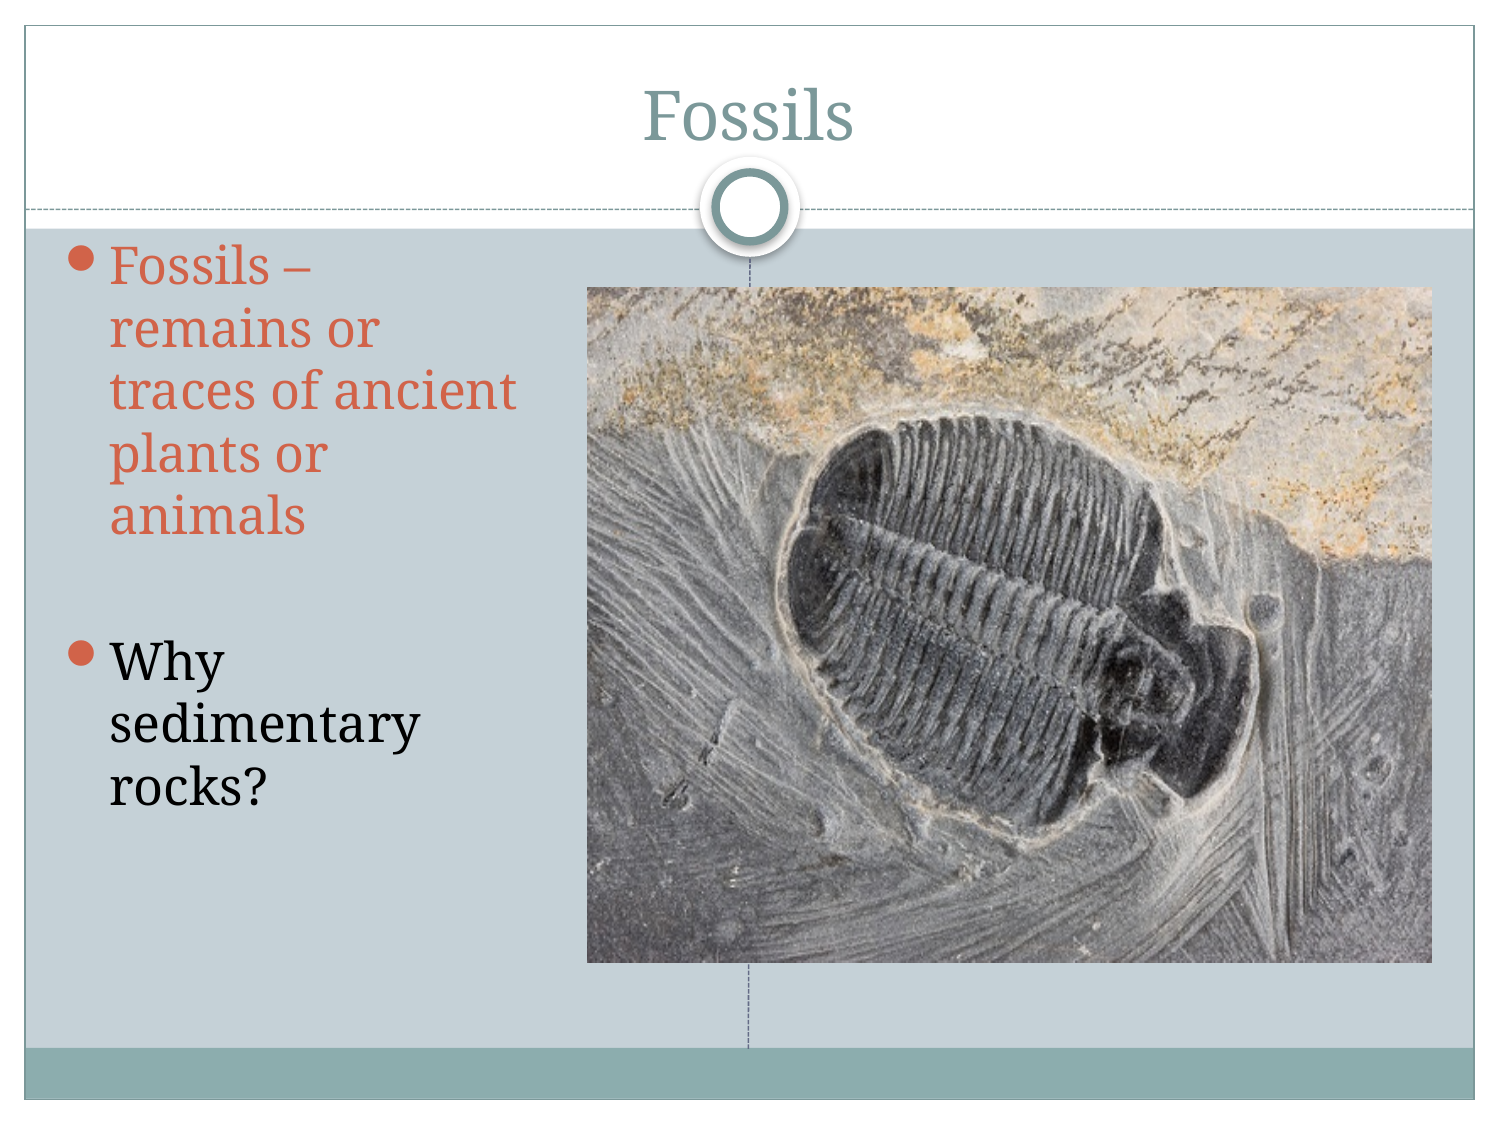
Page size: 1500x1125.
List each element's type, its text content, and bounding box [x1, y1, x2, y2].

title Fossils [49, 37, 1450, 163]
list Fossils – remains or traces of ancient plants or animals Why sedimentary rocks? [49, 224, 538, 994]
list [587, 287, 1433, 963]
